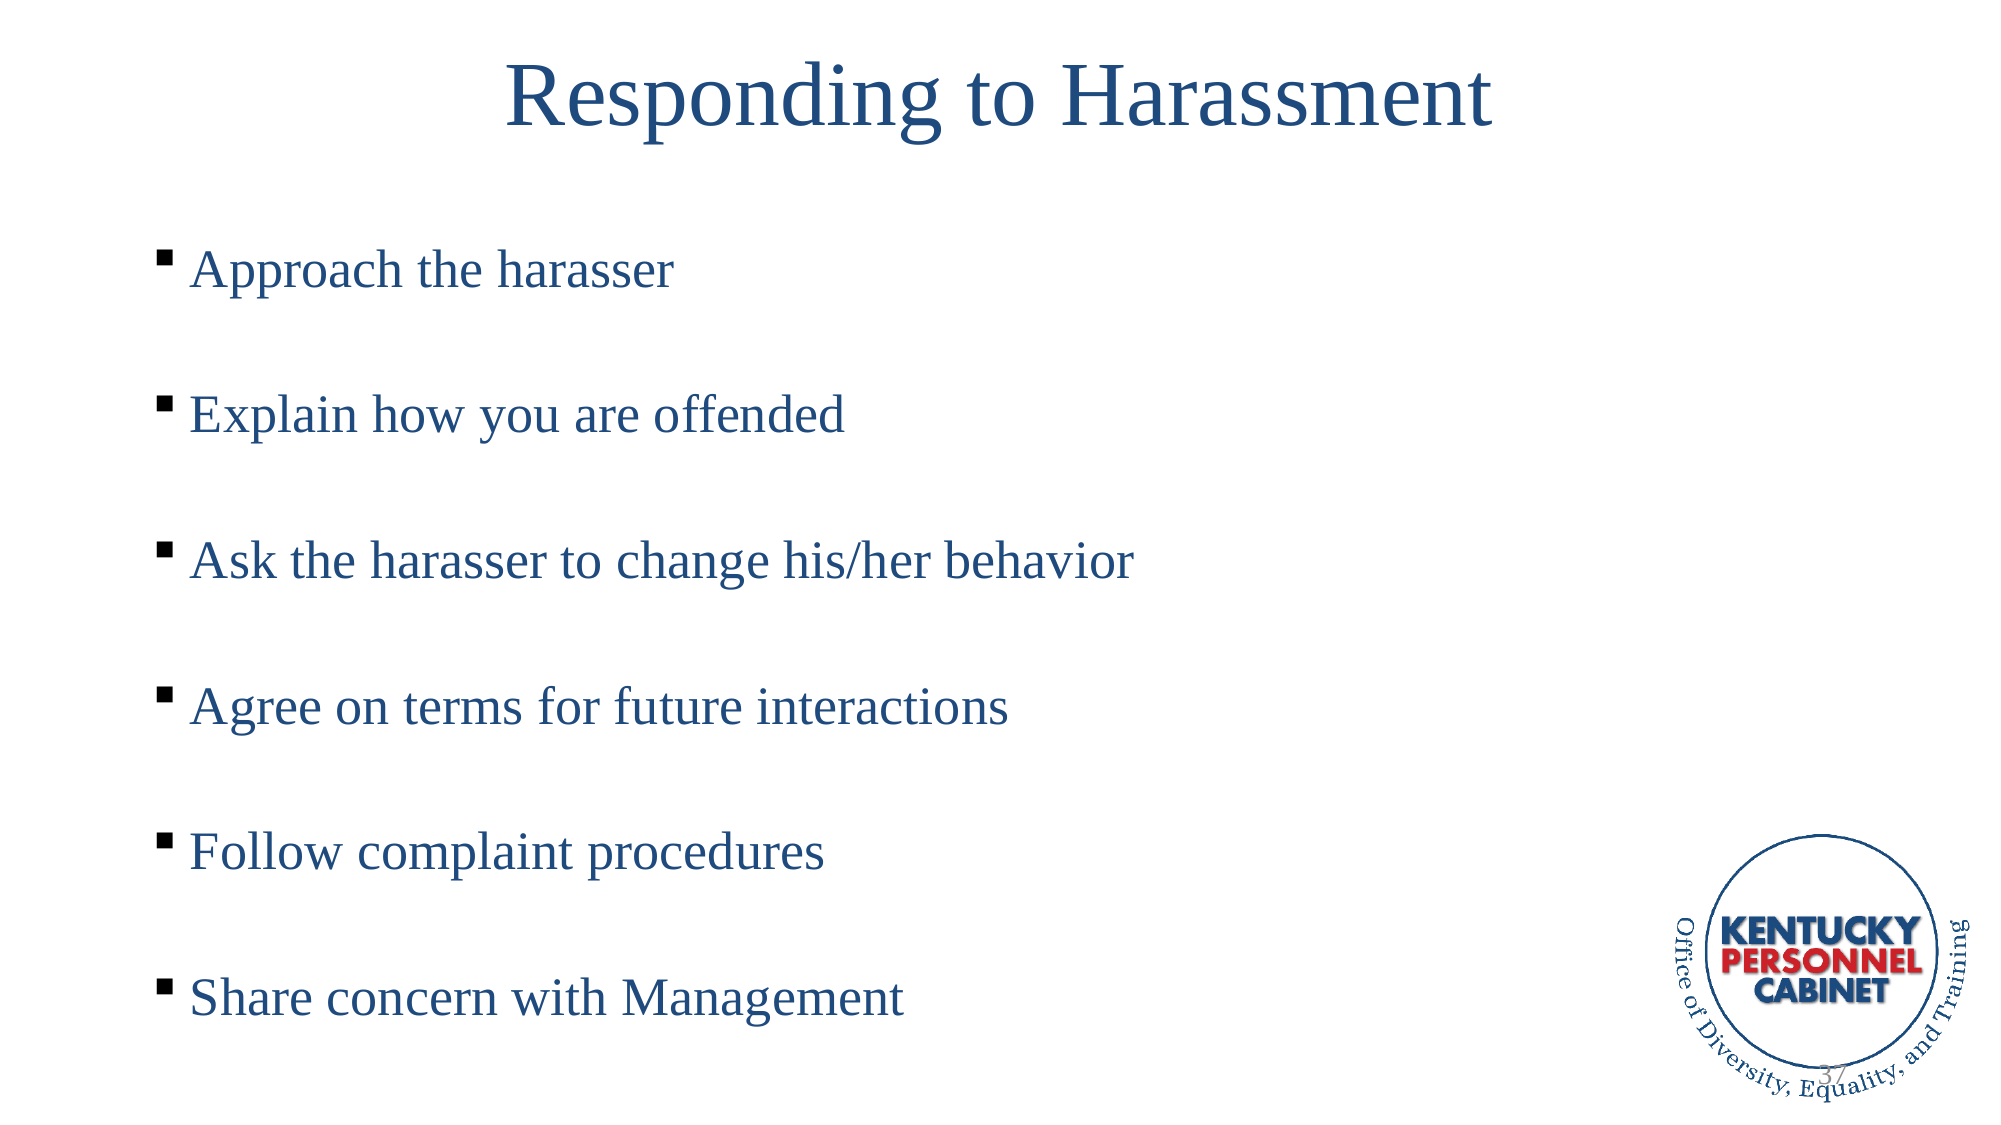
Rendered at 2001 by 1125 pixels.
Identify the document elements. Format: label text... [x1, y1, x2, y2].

slide_number 37 [1412, 1042, 1863, 1103]
list Approach the harasser Explain how you are offended Ask the harasser to change his/her behavior Agree on terms for future interactions Follow complaint procedures Share concern with Management [137, 238, 1863, 952]
title Responding to Harassment [137, 22, 1863, 169]
picture [1669, 834, 1972, 1103]
